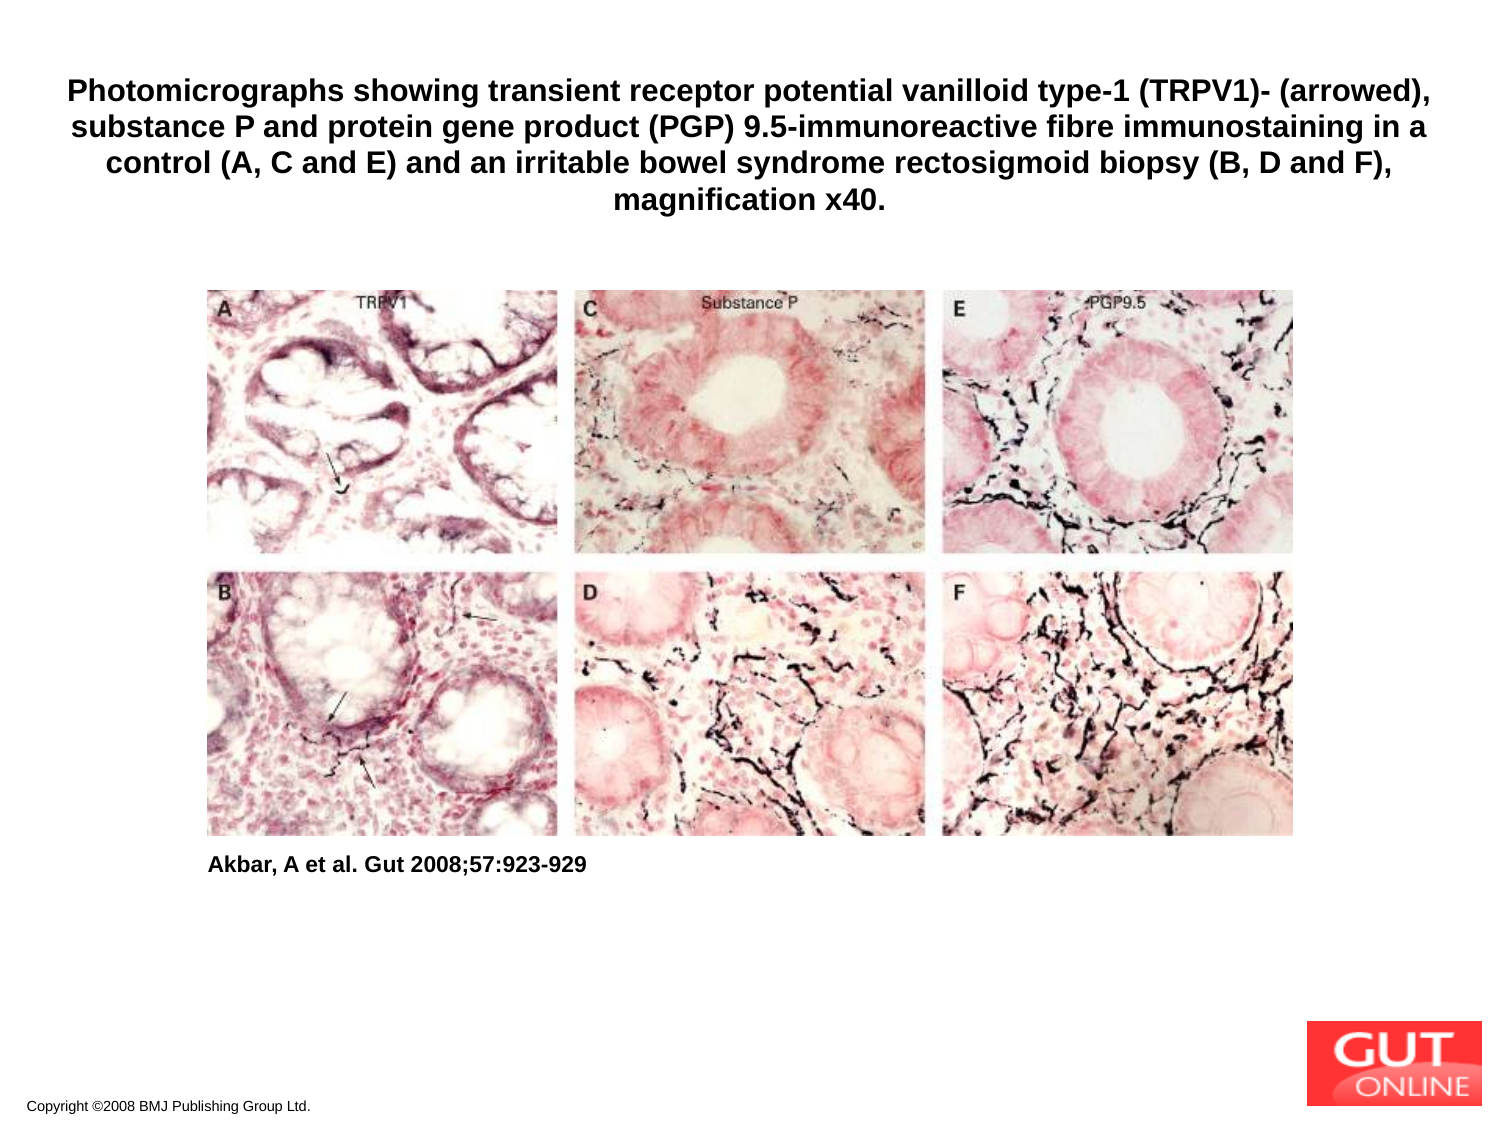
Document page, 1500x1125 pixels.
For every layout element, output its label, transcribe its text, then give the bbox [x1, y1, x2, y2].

text_box Copyright ©2008 BMJ Publishing Group Ltd. [26, 1098, 1474, 1116]
picture [207, 289, 1293, 836]
text_box Photomicrographs showing transient receptor potential vanilloid type-1 (TRPV1)- (arrowed), substance P and protein gene product (PGP) 9.5-immunoreactive fibre immunostaining in a control (A, C and E) and an irritable bowel syndrome rectosigmoid biopsy (B, D and F), magnification x40. [26, 72, 1474, 218]
picture [1307, 1020, 1482, 1107]
text_box Akbar, A et al. Gut 2008;57:923-929 [207, 851, 1293, 878]
